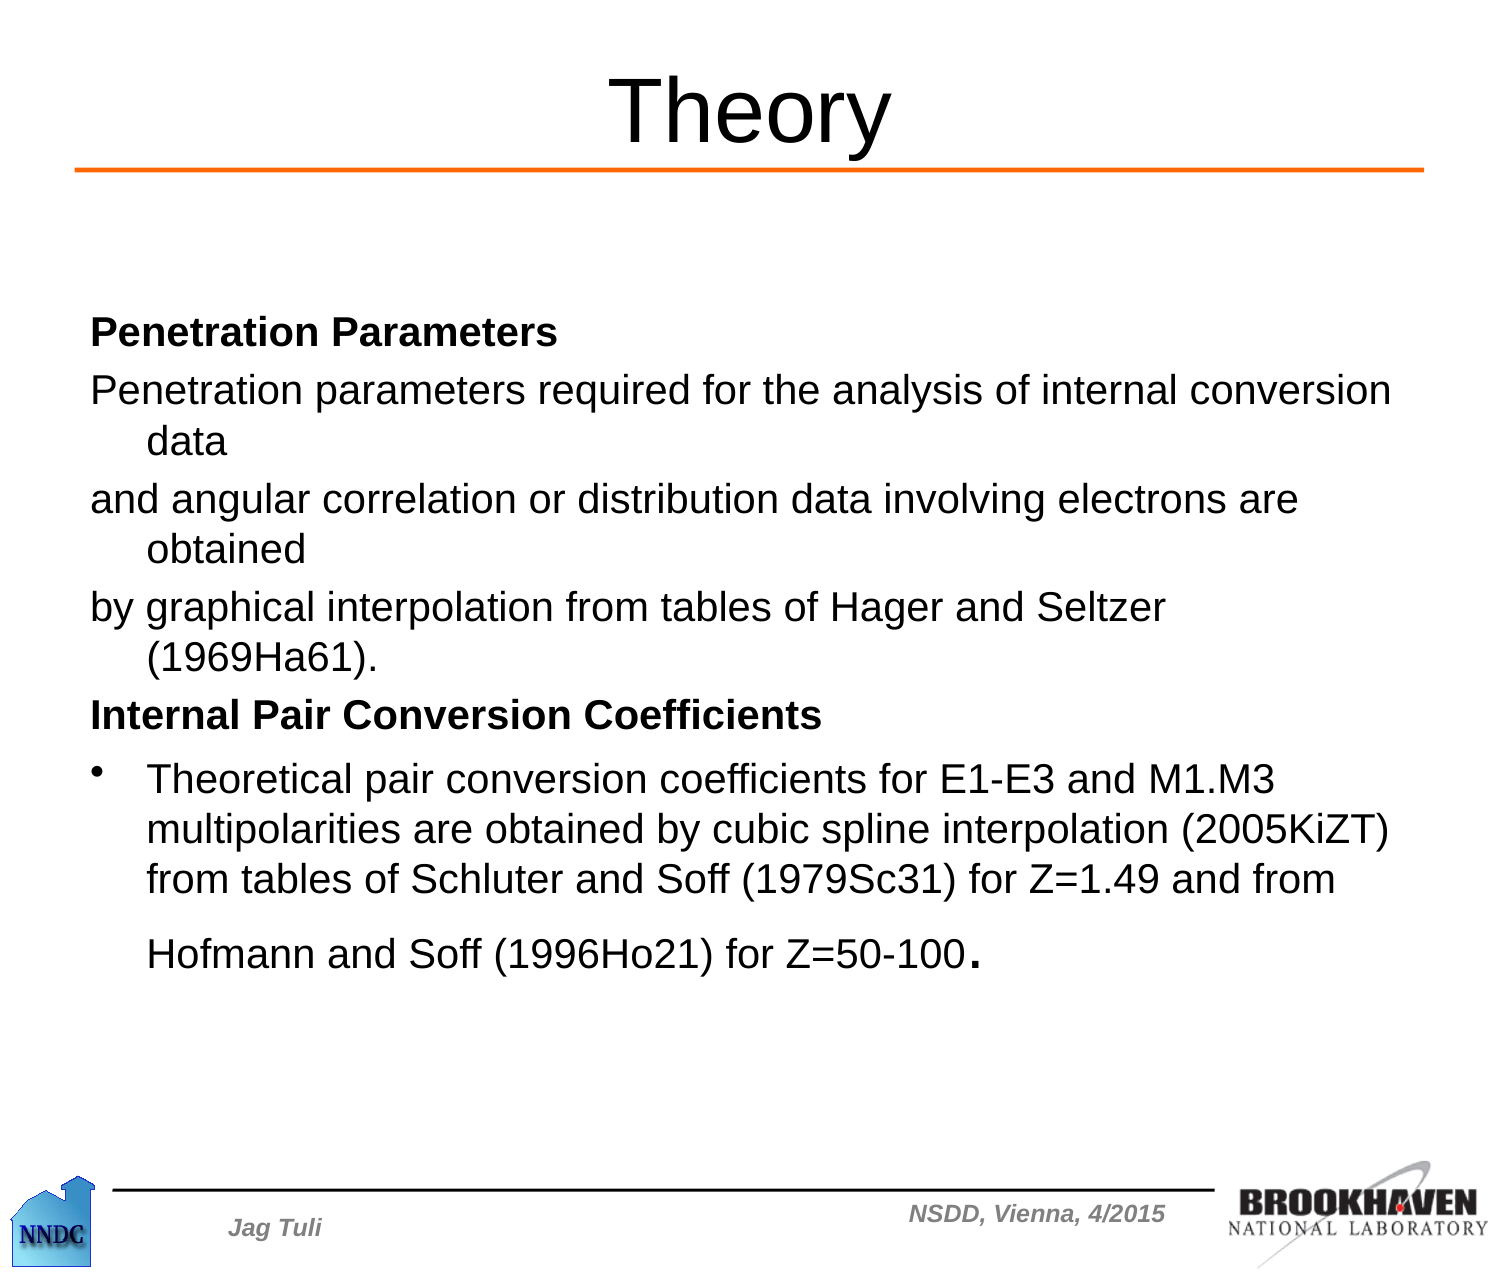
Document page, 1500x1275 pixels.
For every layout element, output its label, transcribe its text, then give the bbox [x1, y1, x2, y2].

picture [1229, 1155, 1488, 1275]
picture [7, 1172, 98, 1275]
title Theory [74, 0, 1426, 213]
list Penetration Parameters Penetration parameters required for the analysis of internal conversion data and angular correlation or distribution data involving electrons are obtained by graphical interpolation from tables of Hager and Seltzer (1969Ha61). Internal Pair Conversion Coefficients Theoretical pair conversion coefficients for E1-E3 and M1.M3 multipolarities are obtained by cubic spline interpolation (2005KiZT) from tables of Schluter and Soff (1979Sc31) for Z=1.49 and from Hofmann and Soff (1996Ho21) for Z=50-100. [75, 297, 1425, 1139]
